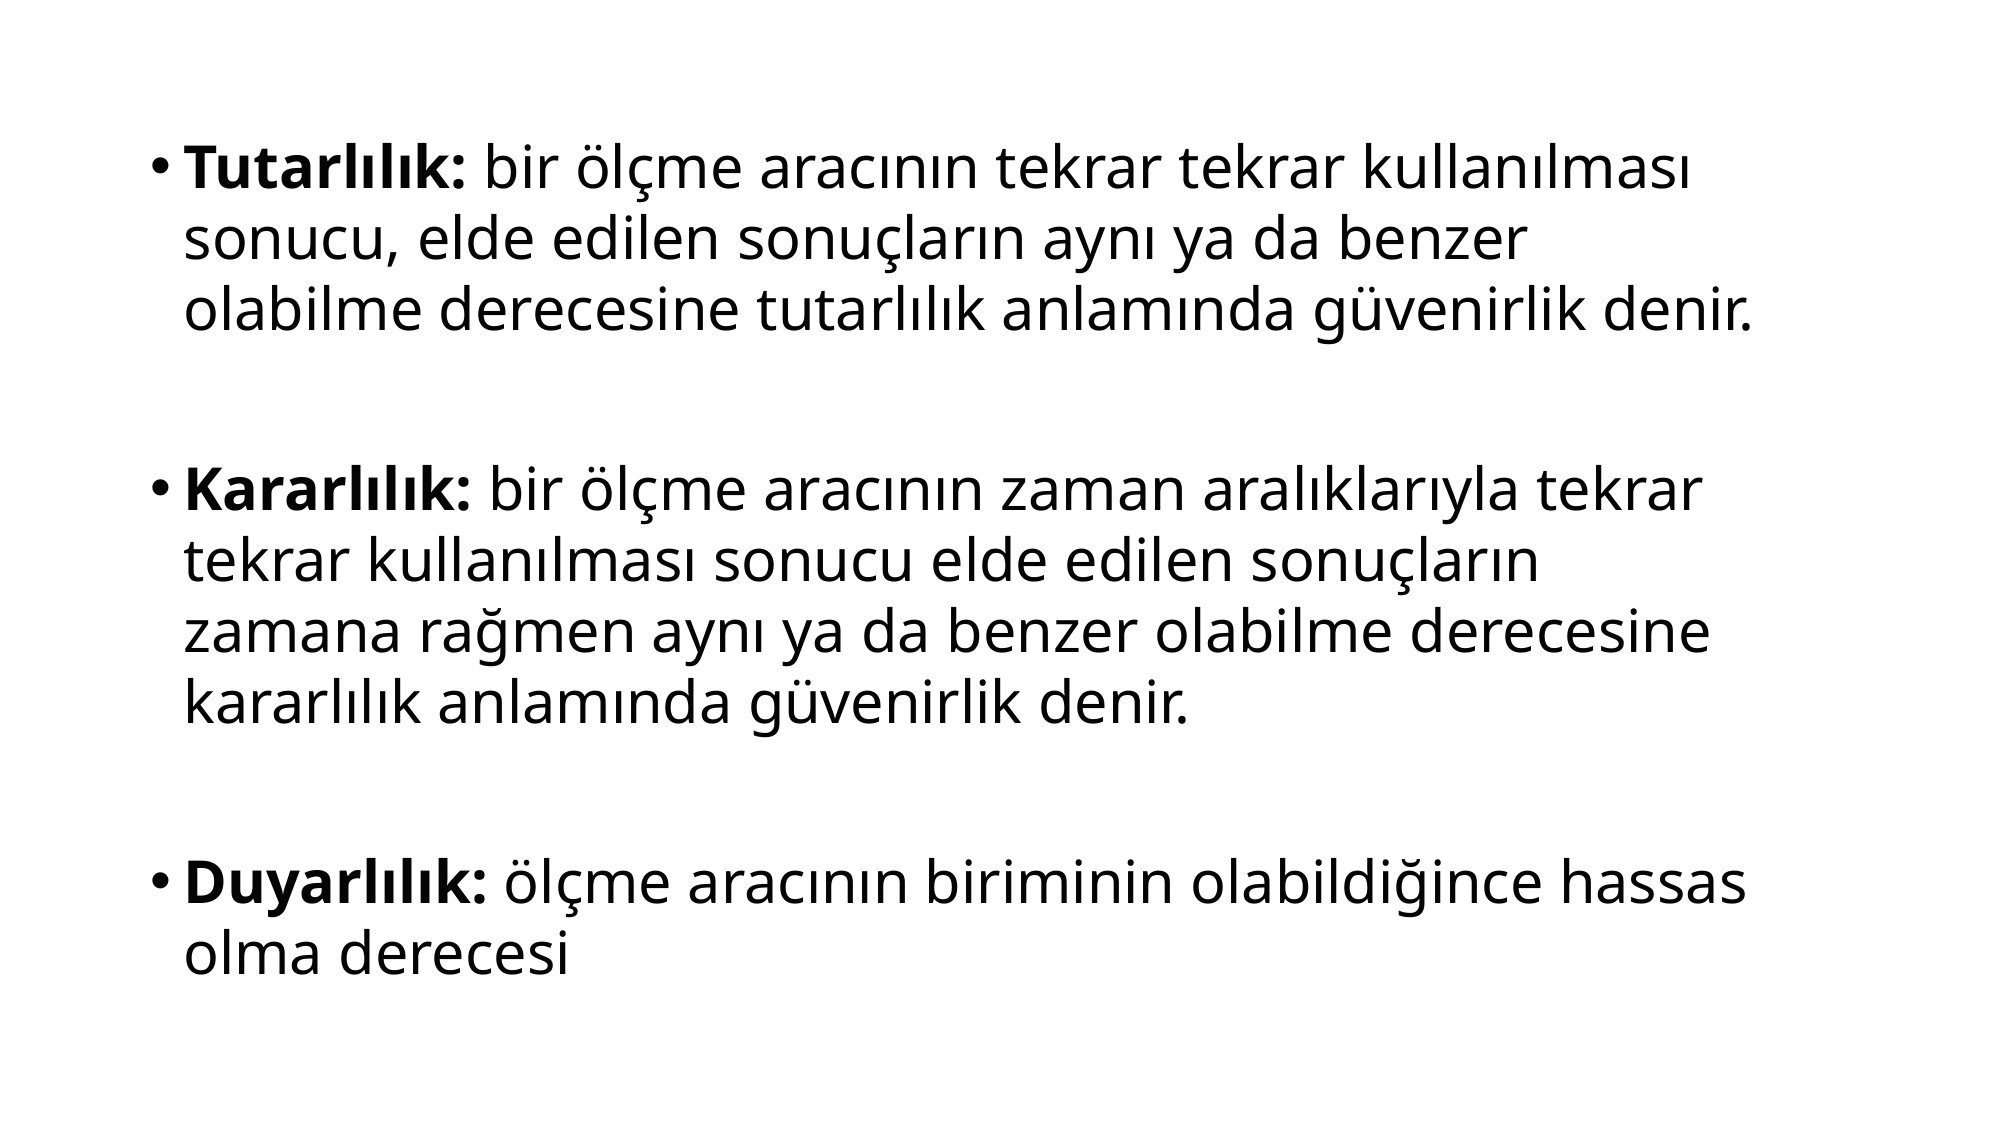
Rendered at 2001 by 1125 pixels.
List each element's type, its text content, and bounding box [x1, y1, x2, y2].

list Tutarlılık: bir ölçme aracının tekrar tekrar kullanılması sonucu, elde edilen sonuçların aynı ya da benzer olabilme derecesine tutarlılık anlamında güvenirlik denir. Kararlılık: bir ölçme aracının zaman aralıklarıyla tekrar tekrar kullanılması sonucu elde edilen sonuçların zamana rağmen aynı ya da benzer olabilme derecesine kararlılık anlamında güvenirlik denir. Duyarlılık: ölçme aracının biriminin olabildiğince hassas olma derecesi [135, 31, 1777, 1008]
